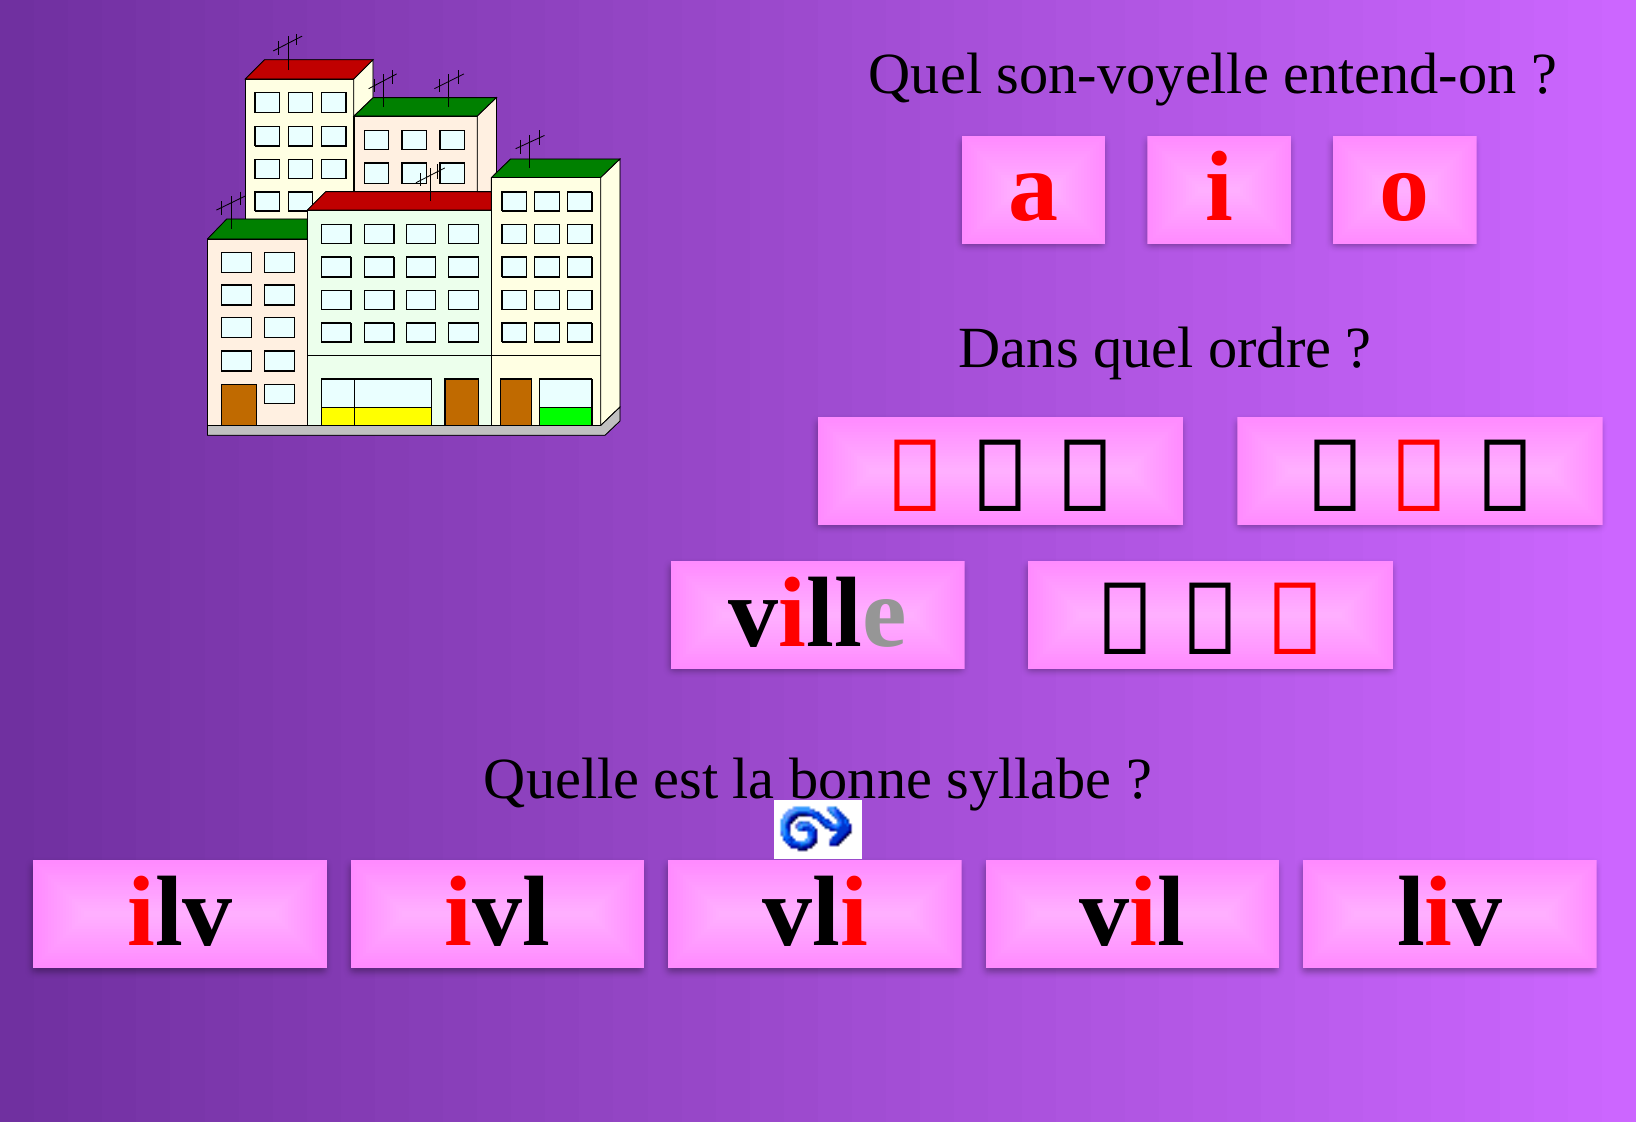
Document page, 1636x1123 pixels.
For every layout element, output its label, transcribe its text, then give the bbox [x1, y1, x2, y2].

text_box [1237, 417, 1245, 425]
text_box [1235, 415, 1605, 534]
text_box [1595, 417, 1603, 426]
text_box i [1282, 135, 1292, 145]
text_box ville [671, 561, 965, 669]
text_box    [1027, 561, 1393, 669]
text_box a [961, 135, 1106, 244]
text_box [0, 0, 1636, 1123]
text_box o [1332, 135, 1477, 244]
text_box ilv [33, 860, 327, 969]
text_box Quel son-voyelle entend-on ? [817, 27, 1609, 113]
text_box    [817, 417, 1184, 526]
text_box i [1147, 135, 1157, 144]
text_box Dans quel ordre ? [817, 301, 1513, 387]
text_box liv [1303, 860, 1597, 969]
text_box ivl [350, 860, 645, 969]
text_box [1145, 133, 1294, 252]
text_box Quelle est la bonne syllabe ? [430, 732, 1206, 818]
picture [206, 33, 622, 437]
text_box [977, 852, 1282, 971]
picture [774, 800, 862, 859]
text_box vil [1270, 959, 1280, 969]
text_box vli [668, 860, 962, 969]
